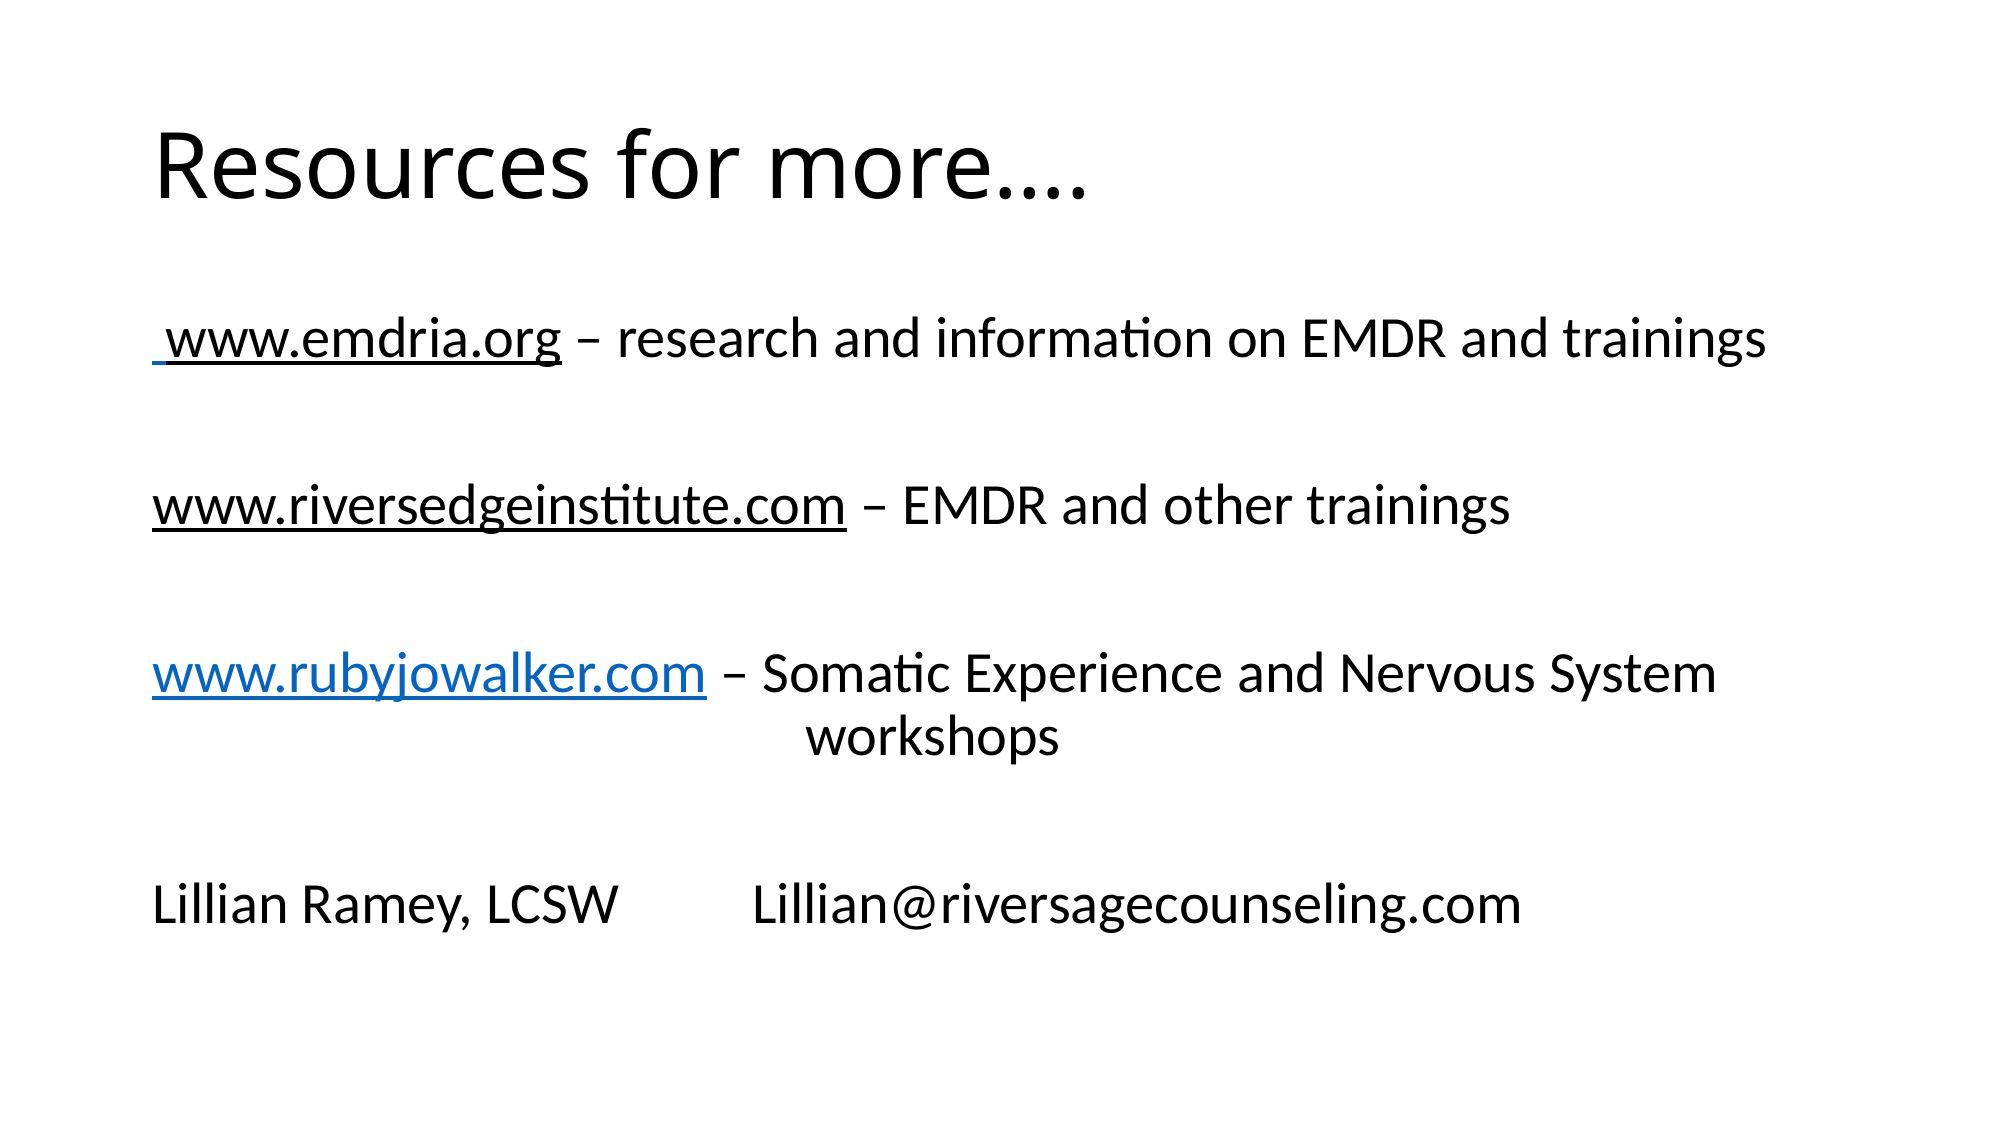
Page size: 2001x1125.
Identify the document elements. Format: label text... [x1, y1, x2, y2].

list www.emdria.org – research and information on EMDR and trainings www.riversedgeinstitute.com – EMDR and other trainings www.rubyjowalker.com – Somatic Experience and Nervous System workshops Lillian Ramey, LCSW Lillian@riversagecounseling.com [137, 299, 1863, 1014]
title Resources for more…. [137, 59, 1863, 278]
